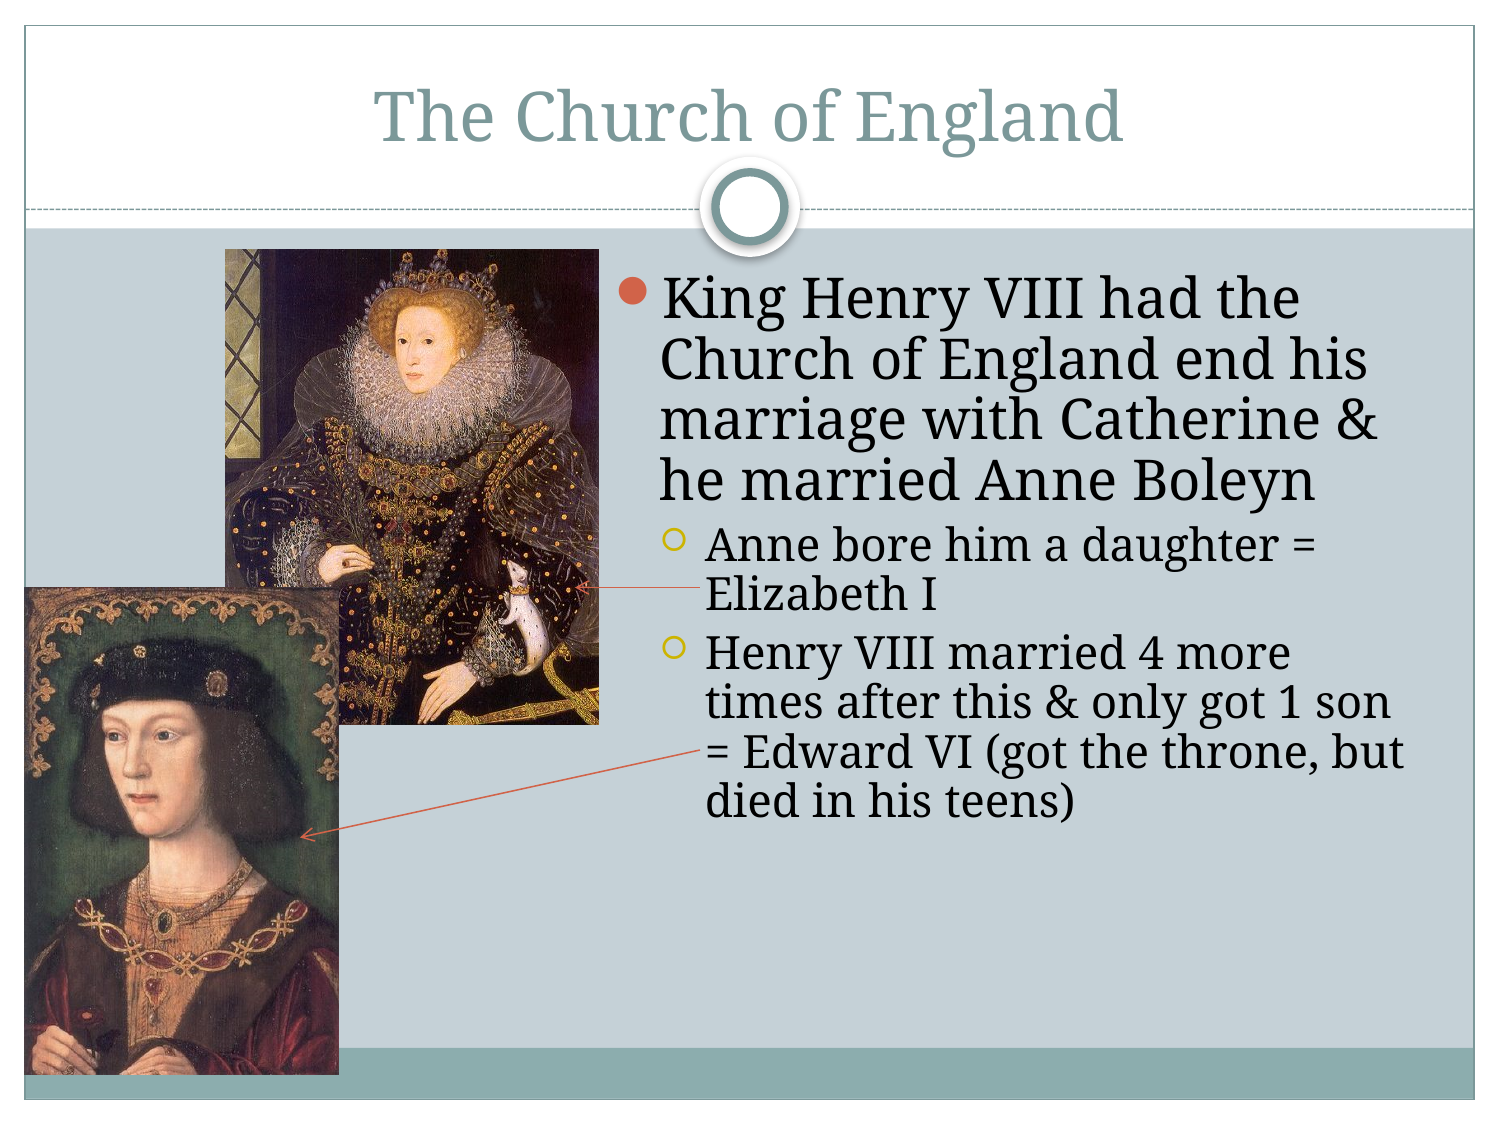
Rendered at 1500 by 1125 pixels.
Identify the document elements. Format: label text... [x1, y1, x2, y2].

picture [24, 249, 600, 1076]
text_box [299, 749, 701, 838]
title The Church of England [112, 37, 1388, 163]
list King Henry VIII had the Church of England end his marriage with Catherine & he married Anne Boleyn Anne bore him a daughter = Elizabeth I Henry VIII married 4 more times after this & only got 1 son = Edward VI (got the throne, but died in his teens) [600, 262, 1438, 1038]
